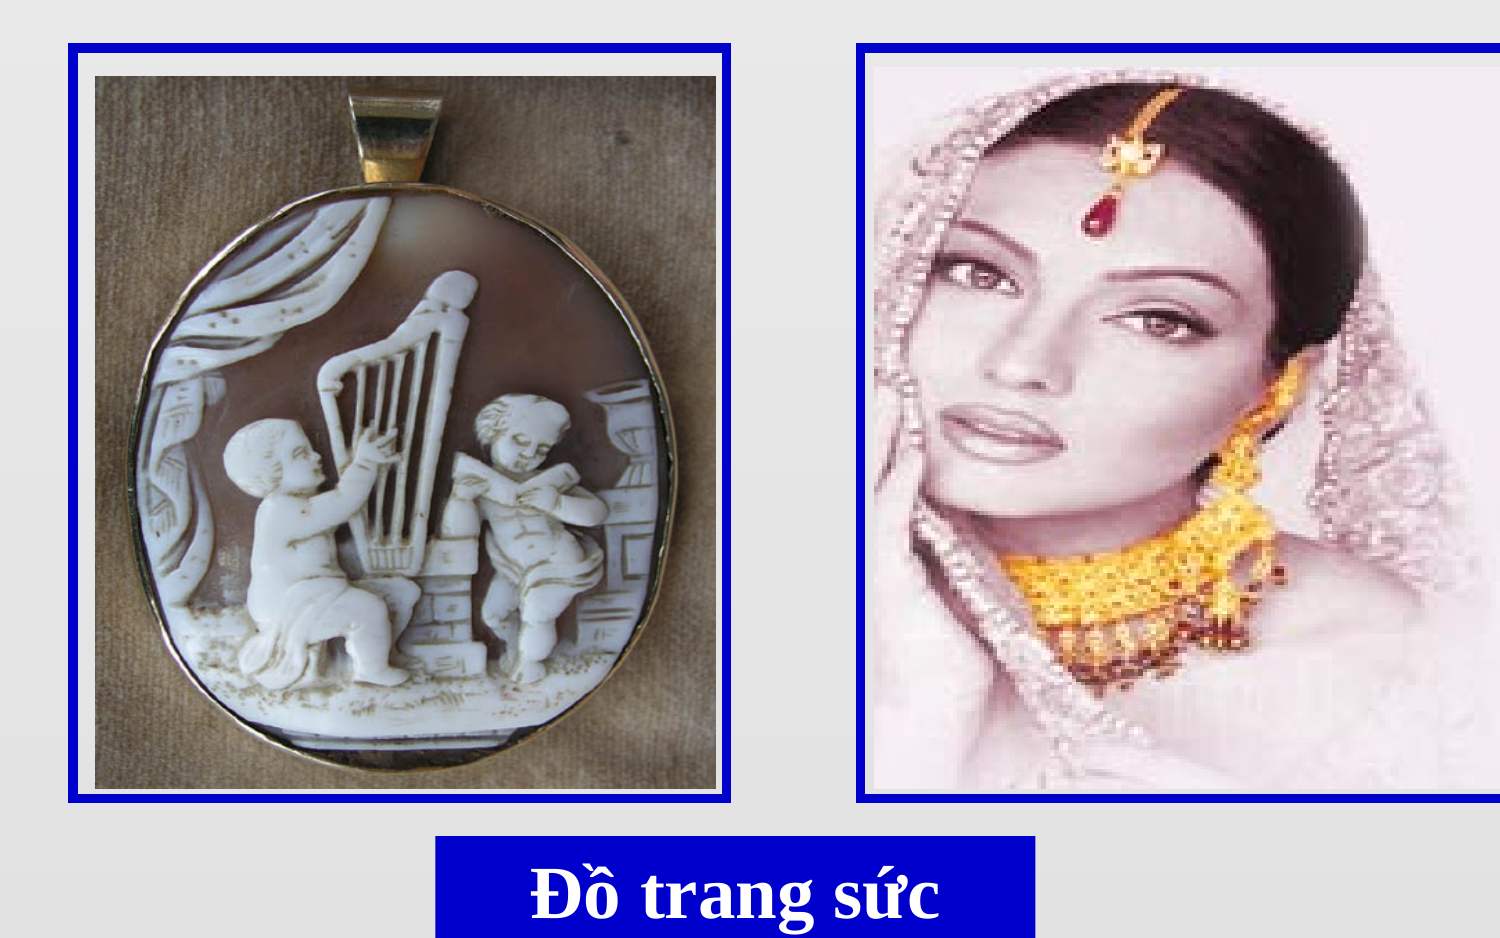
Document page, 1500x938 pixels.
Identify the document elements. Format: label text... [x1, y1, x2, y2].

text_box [72, 48, 727, 799]
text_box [860, 48, 1500, 799]
text_box Đồ trang sức [435, 836, 1036, 938]
